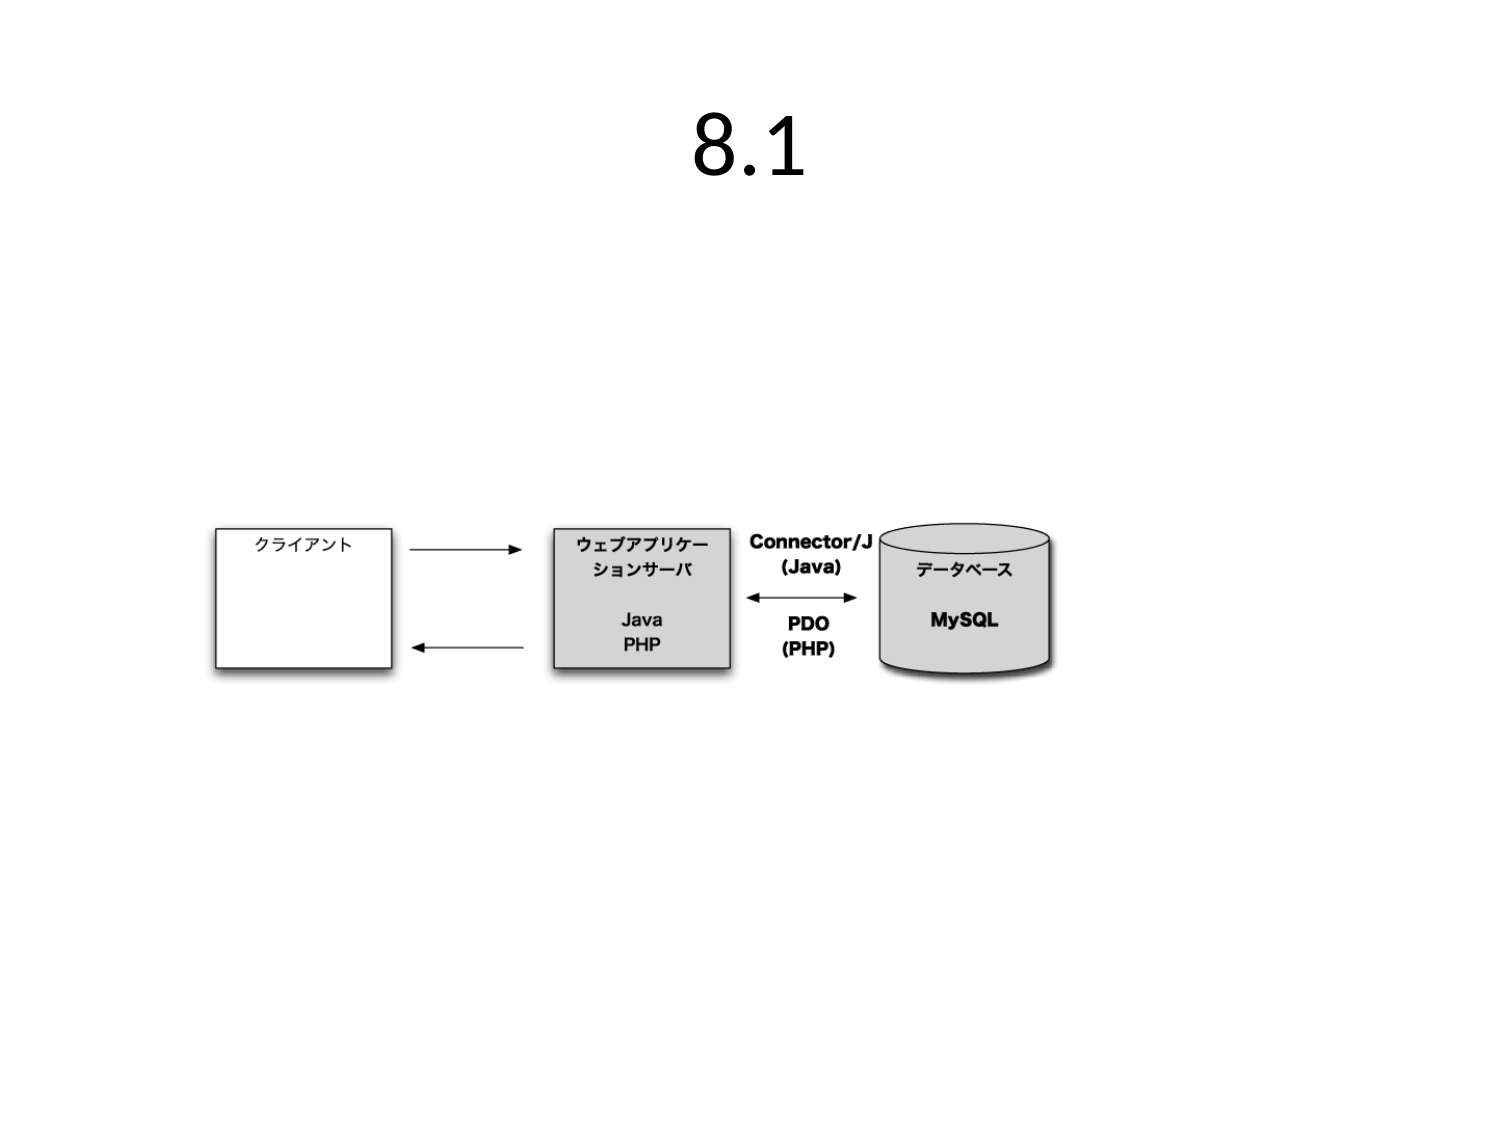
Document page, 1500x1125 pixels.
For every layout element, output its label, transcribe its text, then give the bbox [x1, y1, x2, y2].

title 8.1 [75, 45, 1425, 233]
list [188, 262, 1312, 1006]
